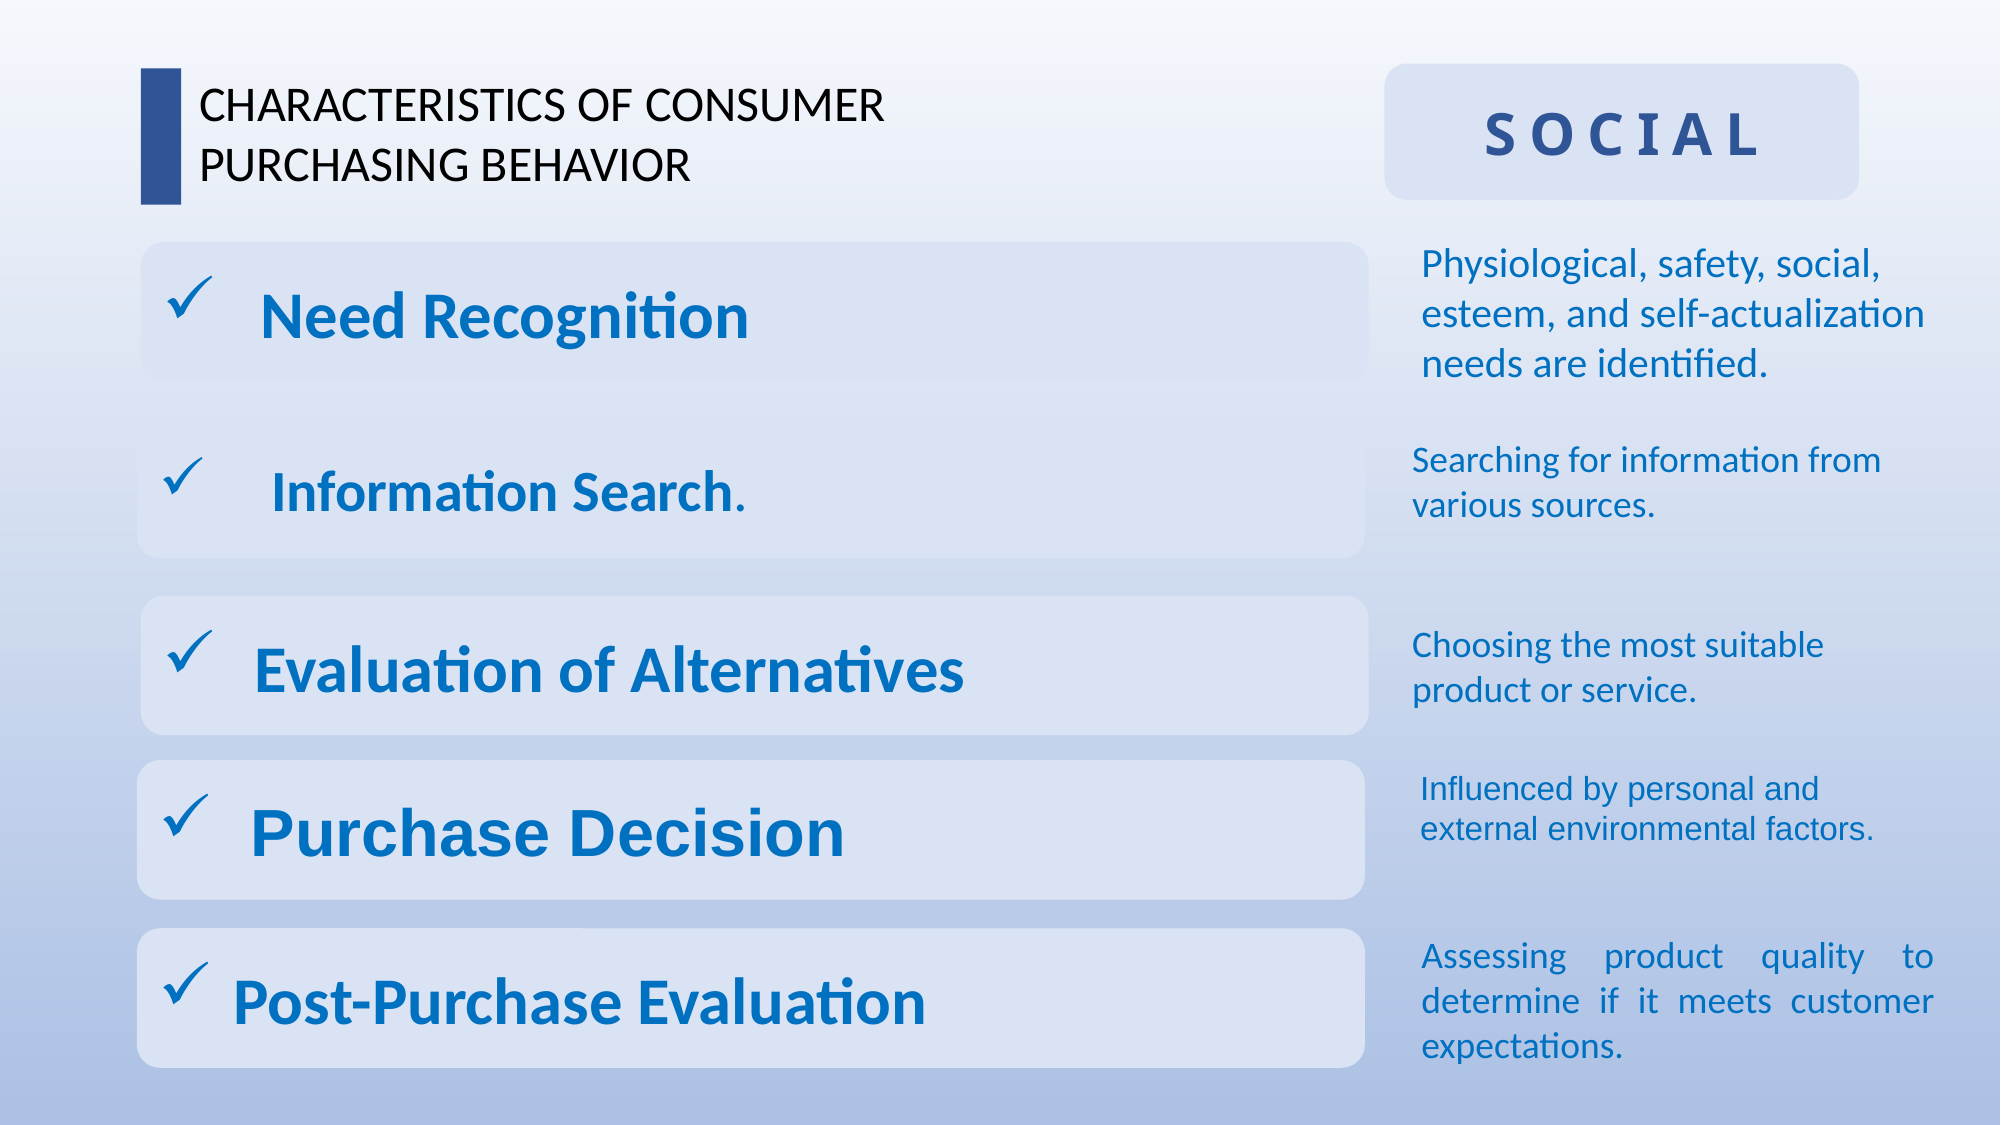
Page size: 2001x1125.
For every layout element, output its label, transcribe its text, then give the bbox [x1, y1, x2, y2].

text_box Purchase Decision [135, 759, 1366, 901]
text_box Physiological, safety, social, esteem, and self-actualization needs are identified. [1406, 228, 1966, 394]
text_box Evaluation of Alternatives [139, 594, 1370, 737]
text_box Assessing product quality to determine if it meets customer expectations. [1406, 923, 1950, 1074]
text_box Choosing the most suitable product or service. [1397, 612, 1966, 718]
text_box Need Recognition [139, 240, 1370, 383]
text_box Information Search. [135, 417, 1366, 560]
text_box Post-Purchase Evaluation [135, 927, 1366, 1069]
text_box Influenced by personal and external environmental factors. [1405, 760, 1942, 855]
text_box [140, 63, 1860, 205]
text_box Searching for information from various sources. [1397, 427, 1966, 533]
